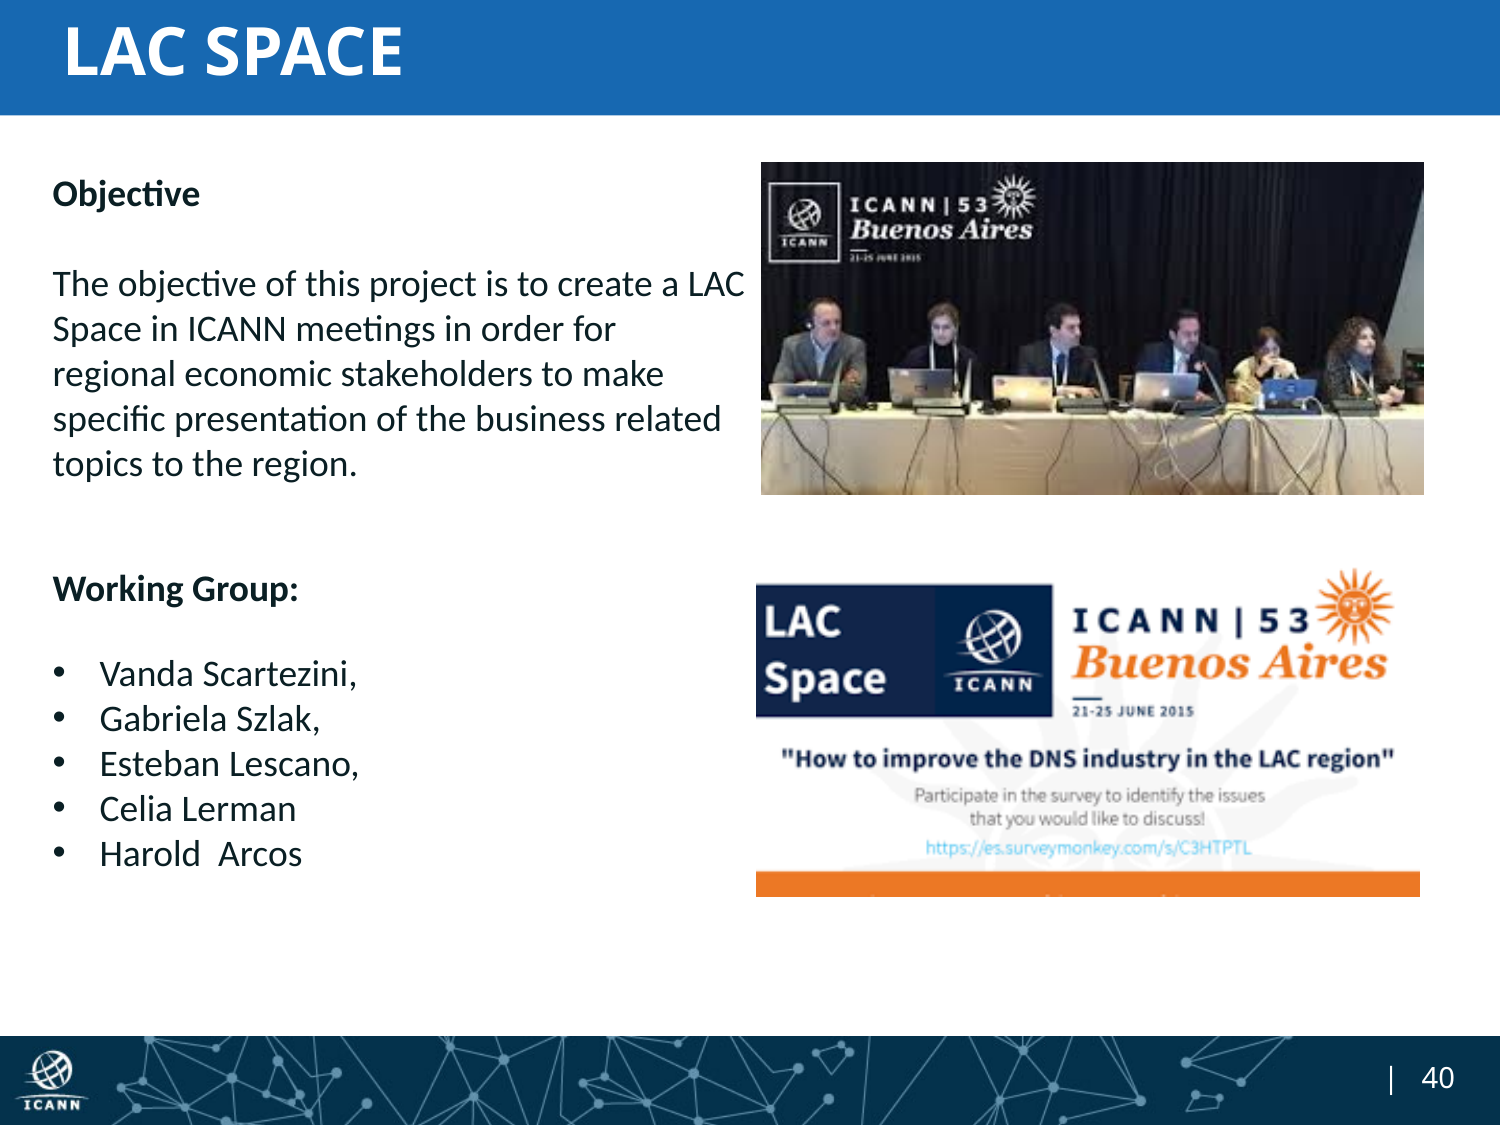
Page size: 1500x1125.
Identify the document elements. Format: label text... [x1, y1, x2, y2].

picture [0, 1036, 1500, 1125]
text_box Objective The objective of this project is to create a LAC Space in ICANN meetings in order for regional economic stakeholders to make specific presentation of the business related topics to the region. Working Group: Vanda Scartezini, Gabriela Szlak, Esteban Lescano, Celia Lerman Harold Arcos [37, 161, 762, 1002]
picture [760, 162, 1424, 495]
picture [756, 567, 1420, 898]
title LAC SPACE [0, 0, 1500, 116]
